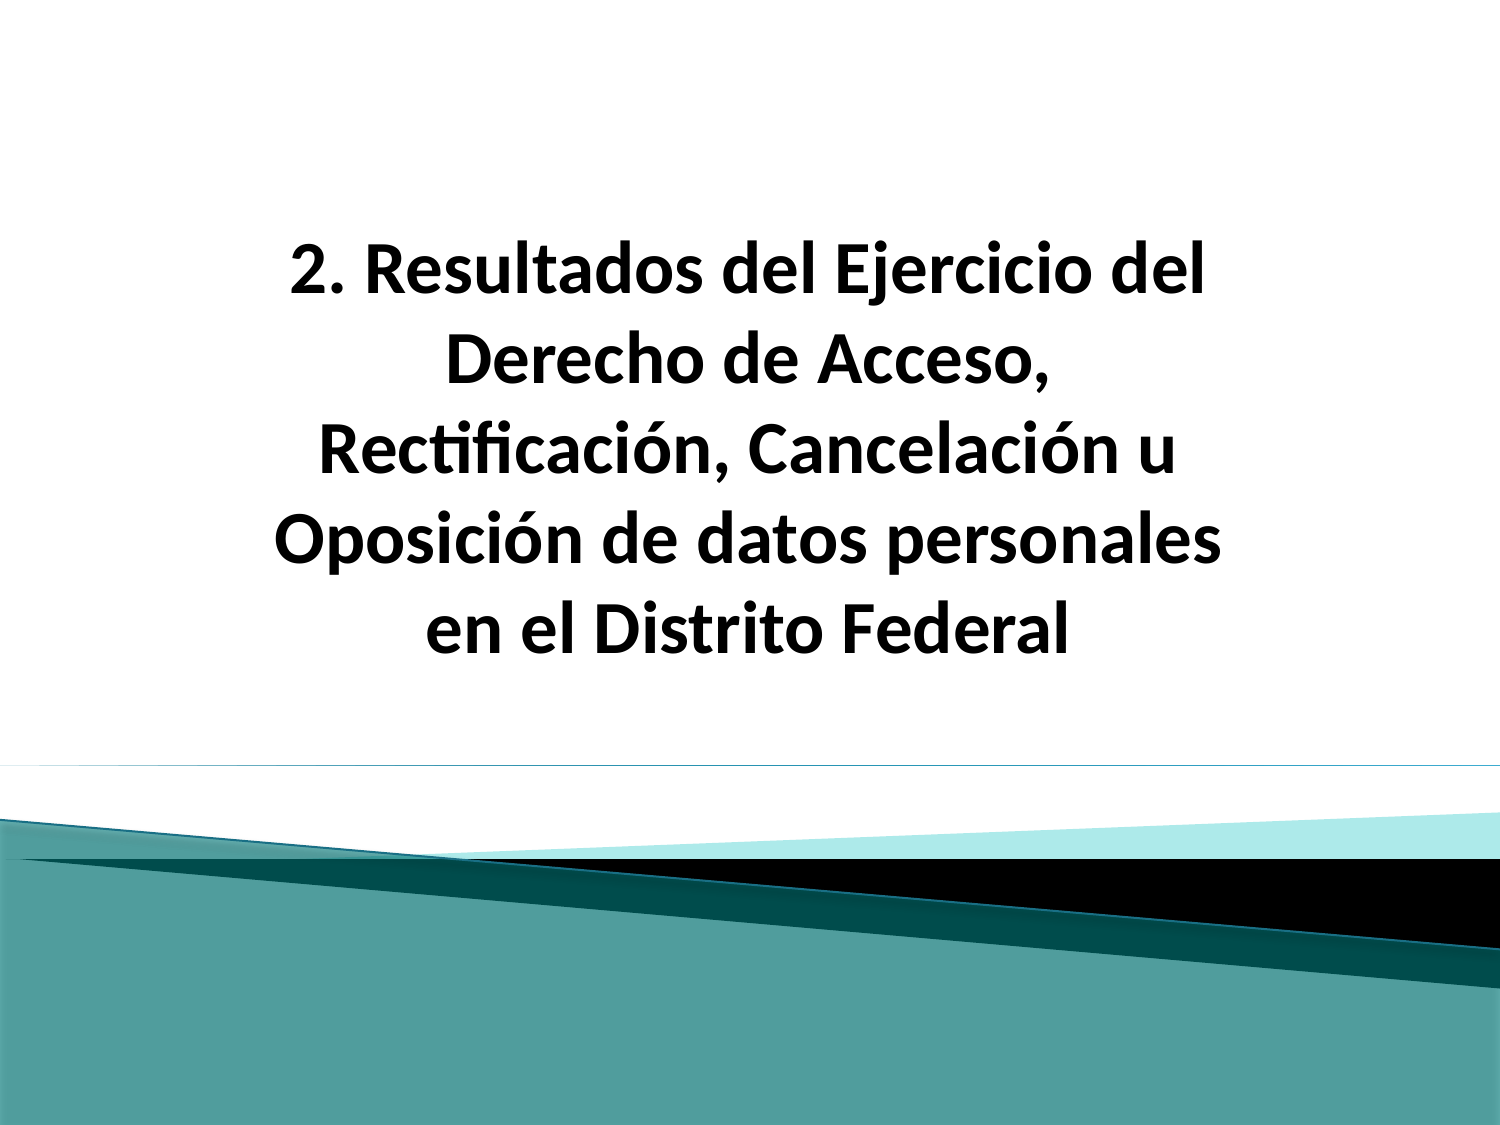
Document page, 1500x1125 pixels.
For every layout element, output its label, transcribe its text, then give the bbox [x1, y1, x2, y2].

text_box 2. Resultados del Ejercicio del Derecho de Acceso, Rectificación, Cancelación u Oposición de datos personales en el Distrito Federal [225, 211, 1273, 676]
